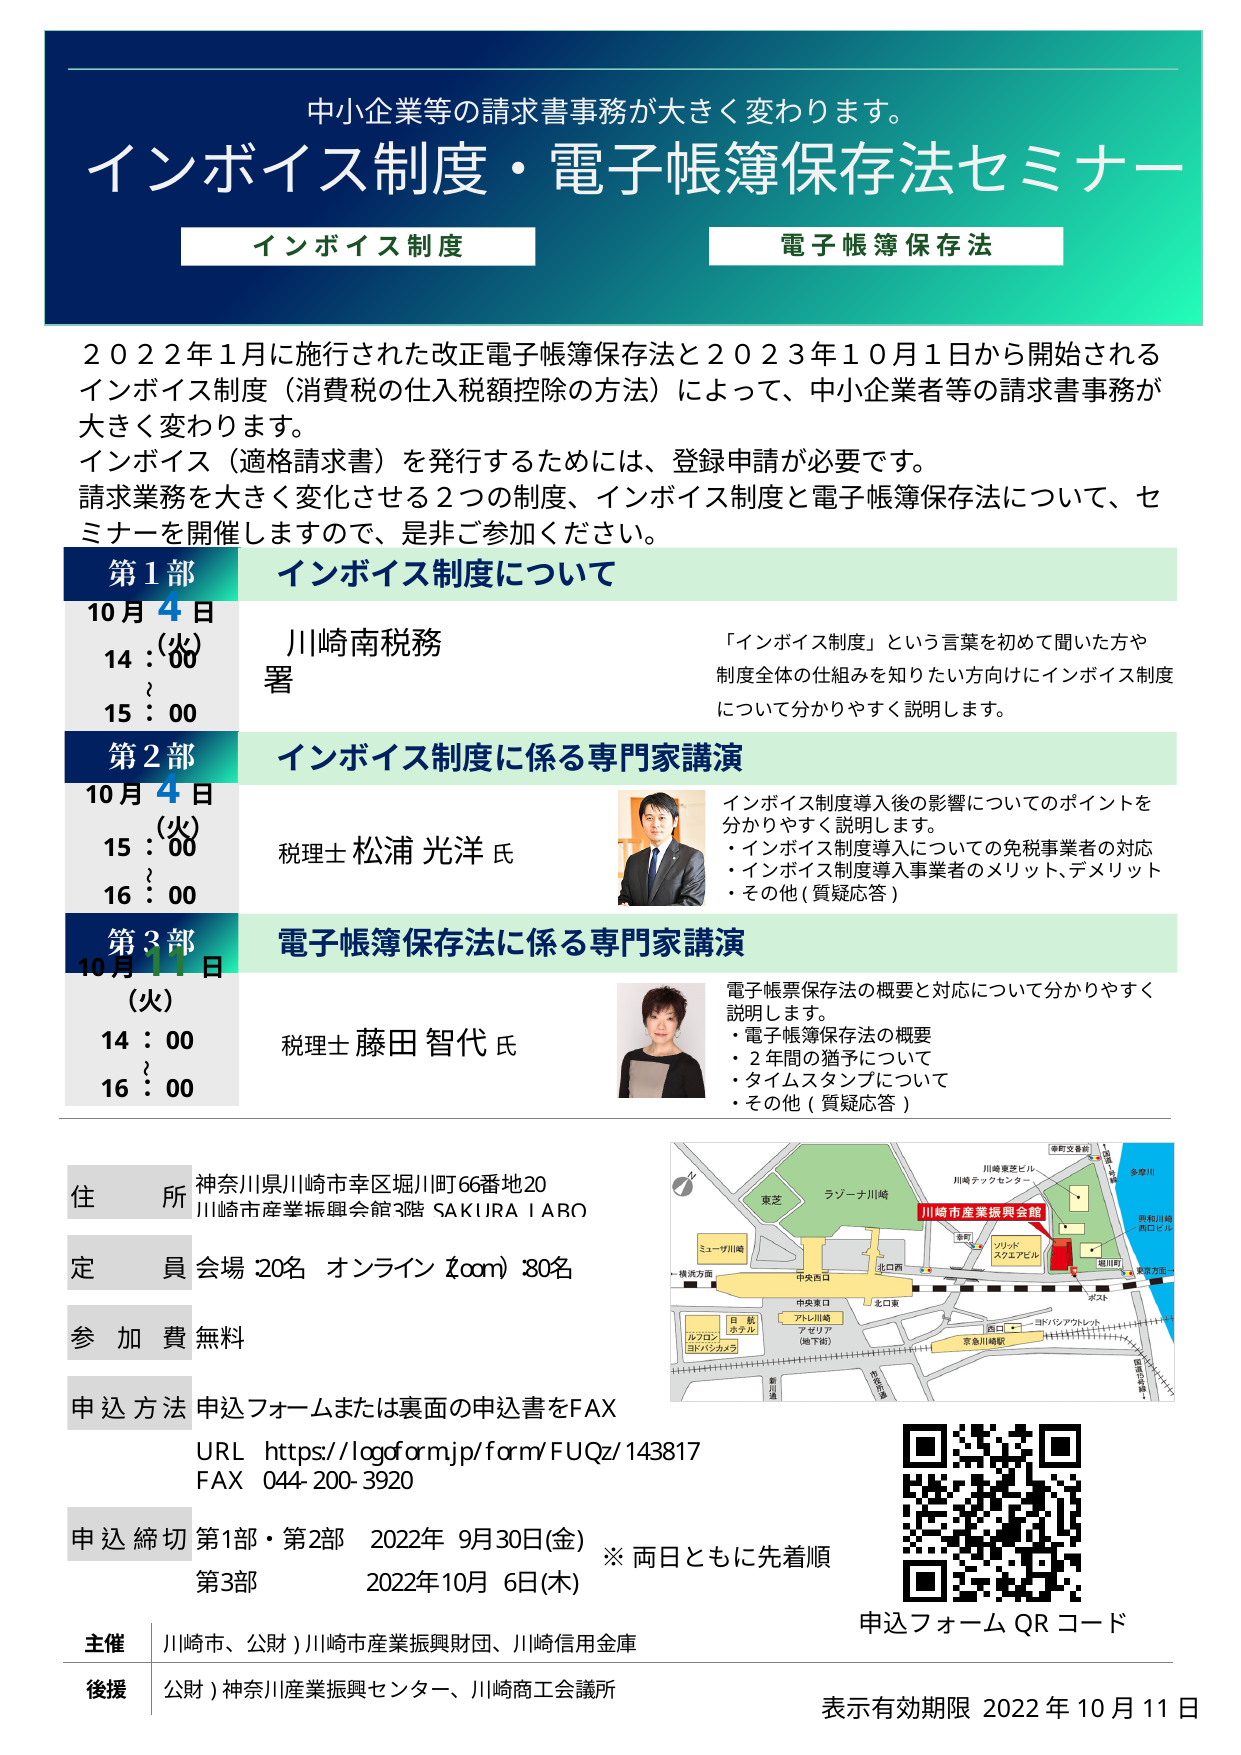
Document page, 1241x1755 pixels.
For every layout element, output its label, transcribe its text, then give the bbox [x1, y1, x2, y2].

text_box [62, 961, 238, 1104]
text_box 税理士 松浦 光洋 氏 [263, 823, 596, 876]
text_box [68, 90, 1156, 266]
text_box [64, 591, 238, 728]
table_cell 後援 [63, 1663, 151, 1715]
text_box 申込フォームQRコード [844, 1600, 1145, 1645]
table_header 川崎市、公財)川崎市産業振興財団、川崎信用金庫 [152, 1623, 1173, 1662]
table_header 主催 [63, 1623, 151, 1662]
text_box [63, 773, 237, 910]
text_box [65, 913, 1178, 973]
picture [617, 790, 706, 906]
text_box 税理士 藤田 智代 氏 [263, 1018, 560, 1072]
picture [616, 982, 706, 1099]
text_box ２０２２年１月に施行された改正電子帳簿保存法と２０２３年１０月１日から開始されるインボイス制度（消費税の仕入税額控除の方法）によって、中小企業者等の請求書事務が大きく変わります。 インボイス（適格請求書）を発行するためには、登録申請が必要です。 請求業務を大きく変化させる２つの制度、インボイス制度と電子帳簿保存法について、セミナーを開催しますので、是非ご参加ください。 [78, 336, 1162, 546]
text_box インボイス制度導入後の影響についてのポイントを 分かりやすく説明します。 ・インボイス制度導入についての免税事業者の対応 ・インボイス制度導入事業者のメリット､デメリット ・その他(質疑応答) [722, 794, 1177, 913]
text_box 電子帳票保存法の概要と対応について分かりやすく 説明します。 ・電子帳簿保存法の概要 ・2年間の猶予について ・タイムスタンプについて ・その他(質疑応答) [726, 980, 1177, 1114]
text_box 「インボイス制度」という言葉を初めて聞いた方や 制度全体の仕組みを知りたい方向けにインボイス制度について分かりやすく説明します。 [716, 619, 1174, 721]
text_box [65, 1147, 1101, 1615]
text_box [63, 547, 1178, 602]
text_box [64, 731, 1177, 786]
table_cell 公財)神奈川産業振興センター、川崎商工会議所 [152, 1663, 1173, 1715]
text_box 表示有効期限 2022年10月11日 [806, 1685, 1217, 1730]
picture [670, 1142, 1175, 1402]
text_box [44, 30, 1203, 326]
text_box 川崎南税務署 [263, 633, 469, 693]
picture [902, 1424, 1081, 1603]
